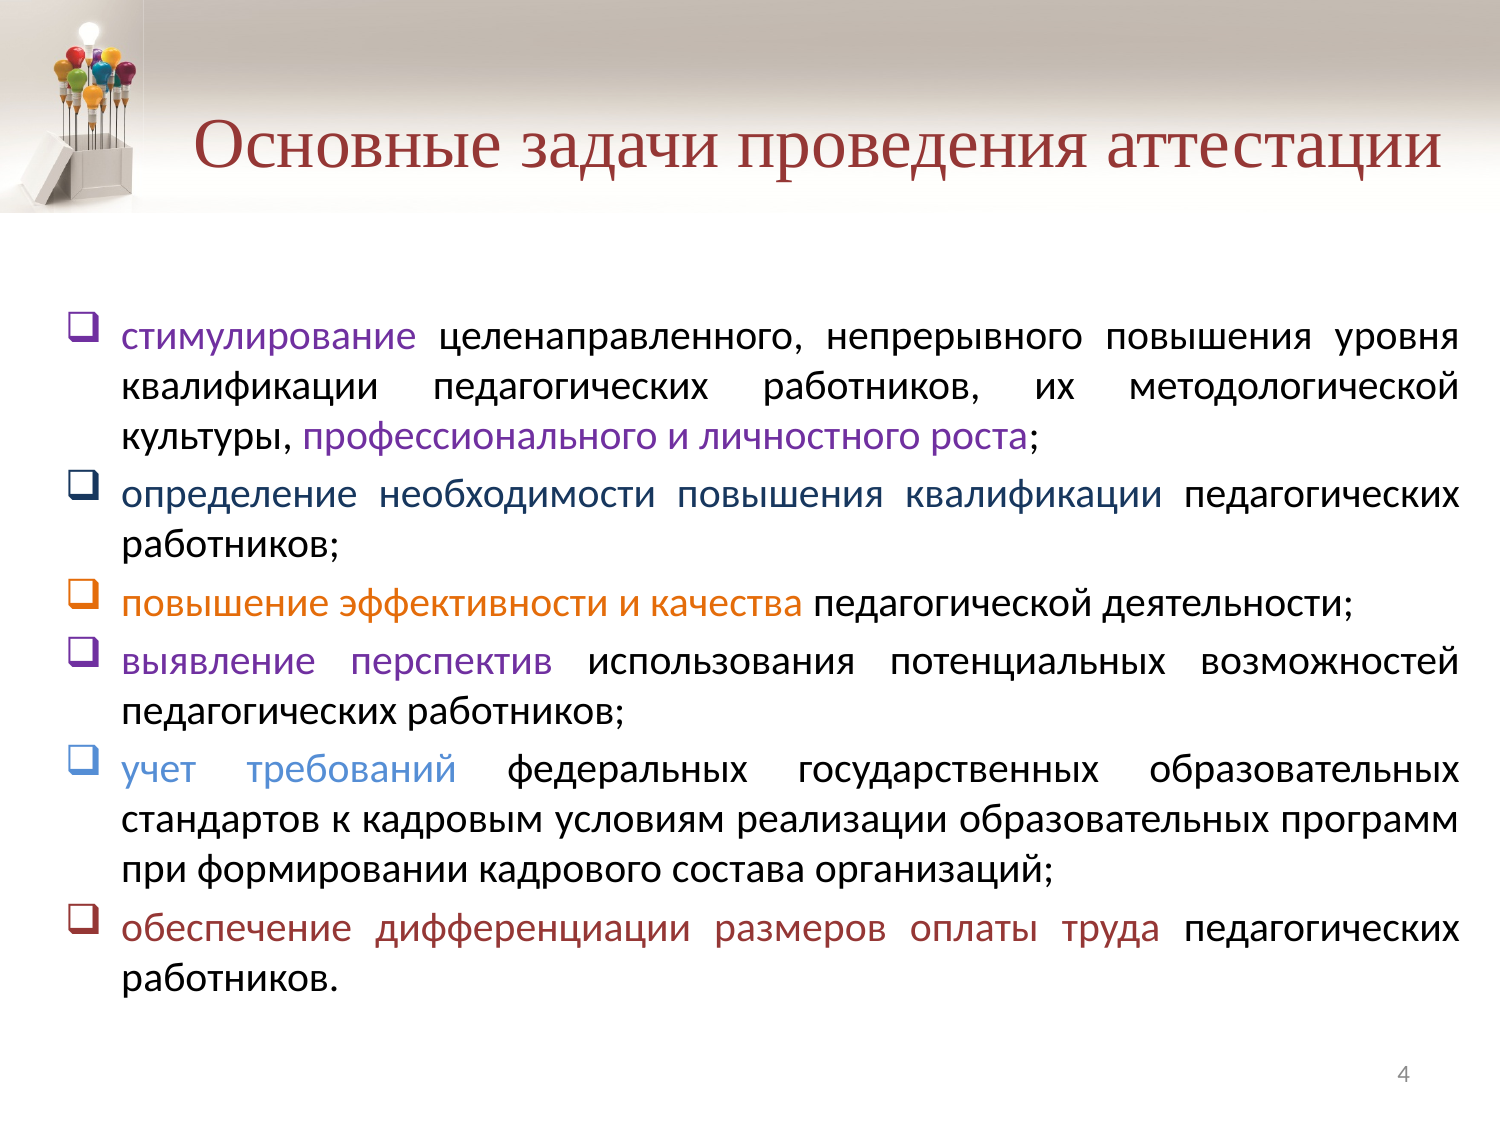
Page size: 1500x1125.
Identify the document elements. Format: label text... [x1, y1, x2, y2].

slide_number 4 [1074, 1042, 1425, 1103]
picture [0, 0, 1500, 213]
list стимулирование целенаправленного, непрерывного повышения уровня квалификации педагогических работников, их методологической культуры, профессионального и личностного роста; определение необходимости повышения квалификации педагогических работников; повышение эффективности и качества педагогической деятельности; выявление перспектив использования потенциальных возможностей педагогических работников; учет требований федеральных государственных образовательных стандартов к кадровым условиям реализации образовательных программ при формировании кадрового состава организаций; обеспечение дифференциации размеров оплаты труда педагогических работников. [50, 299, 1475, 888]
title Основные задачи проведения аттестации [174, 45, 1463, 233]
